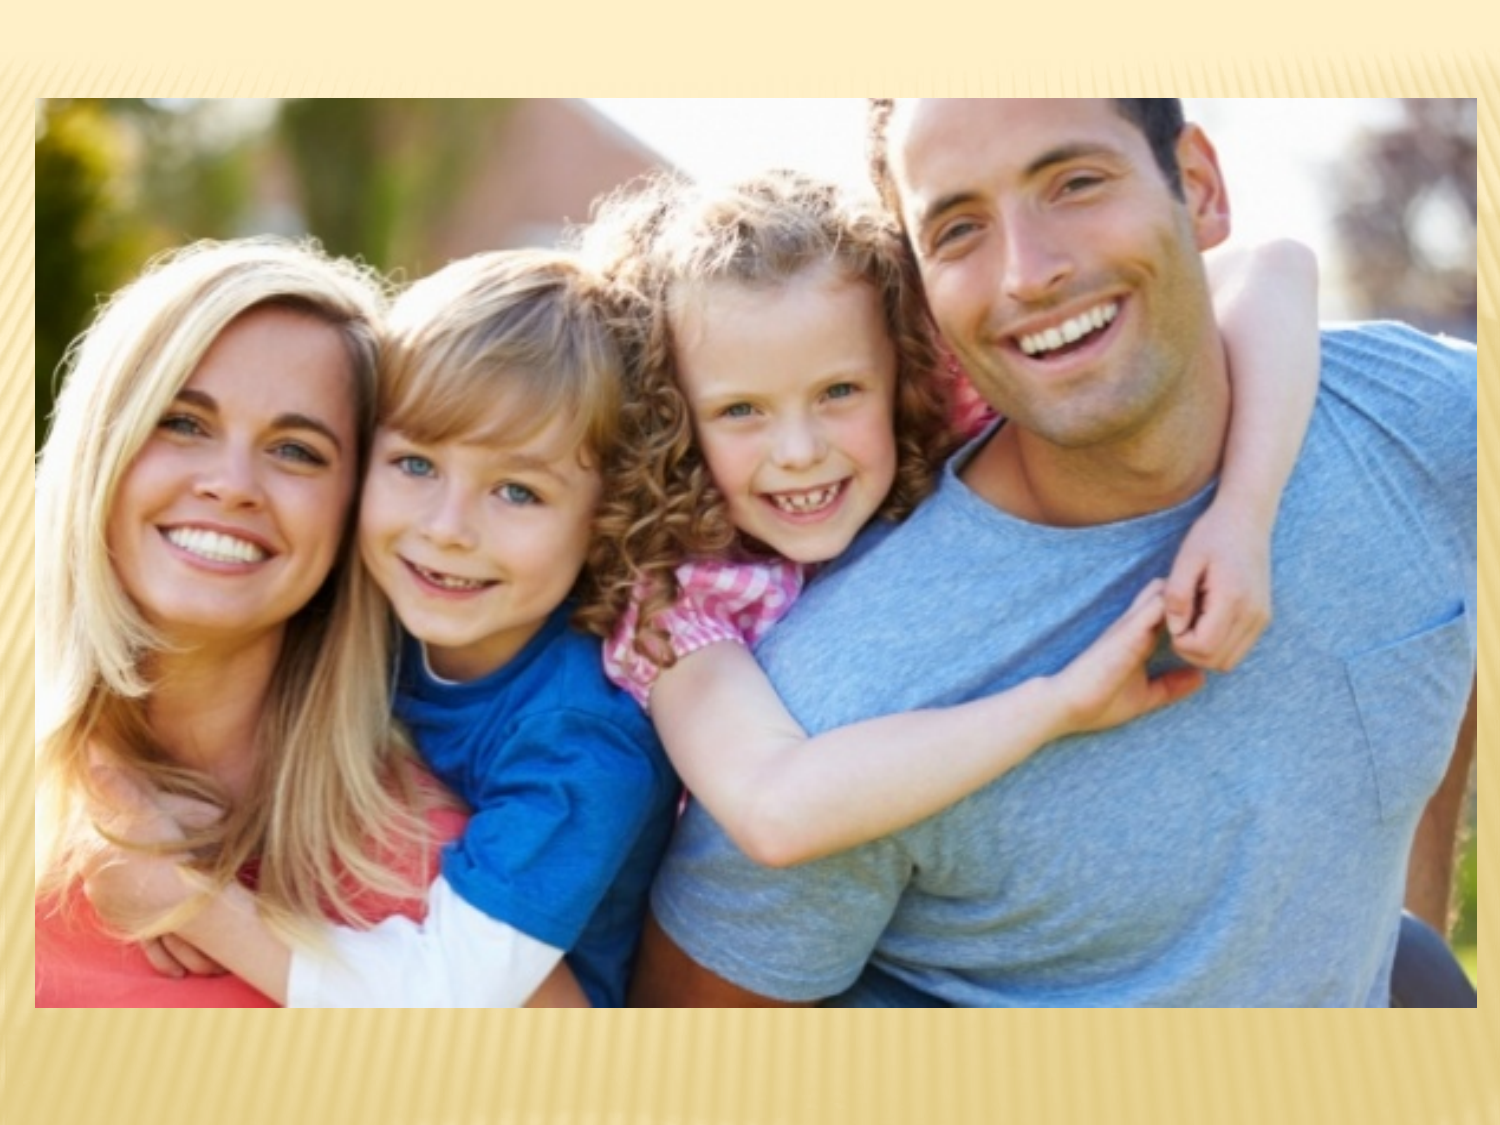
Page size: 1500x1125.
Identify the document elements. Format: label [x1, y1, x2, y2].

picture [34, 97, 1477, 1009]
